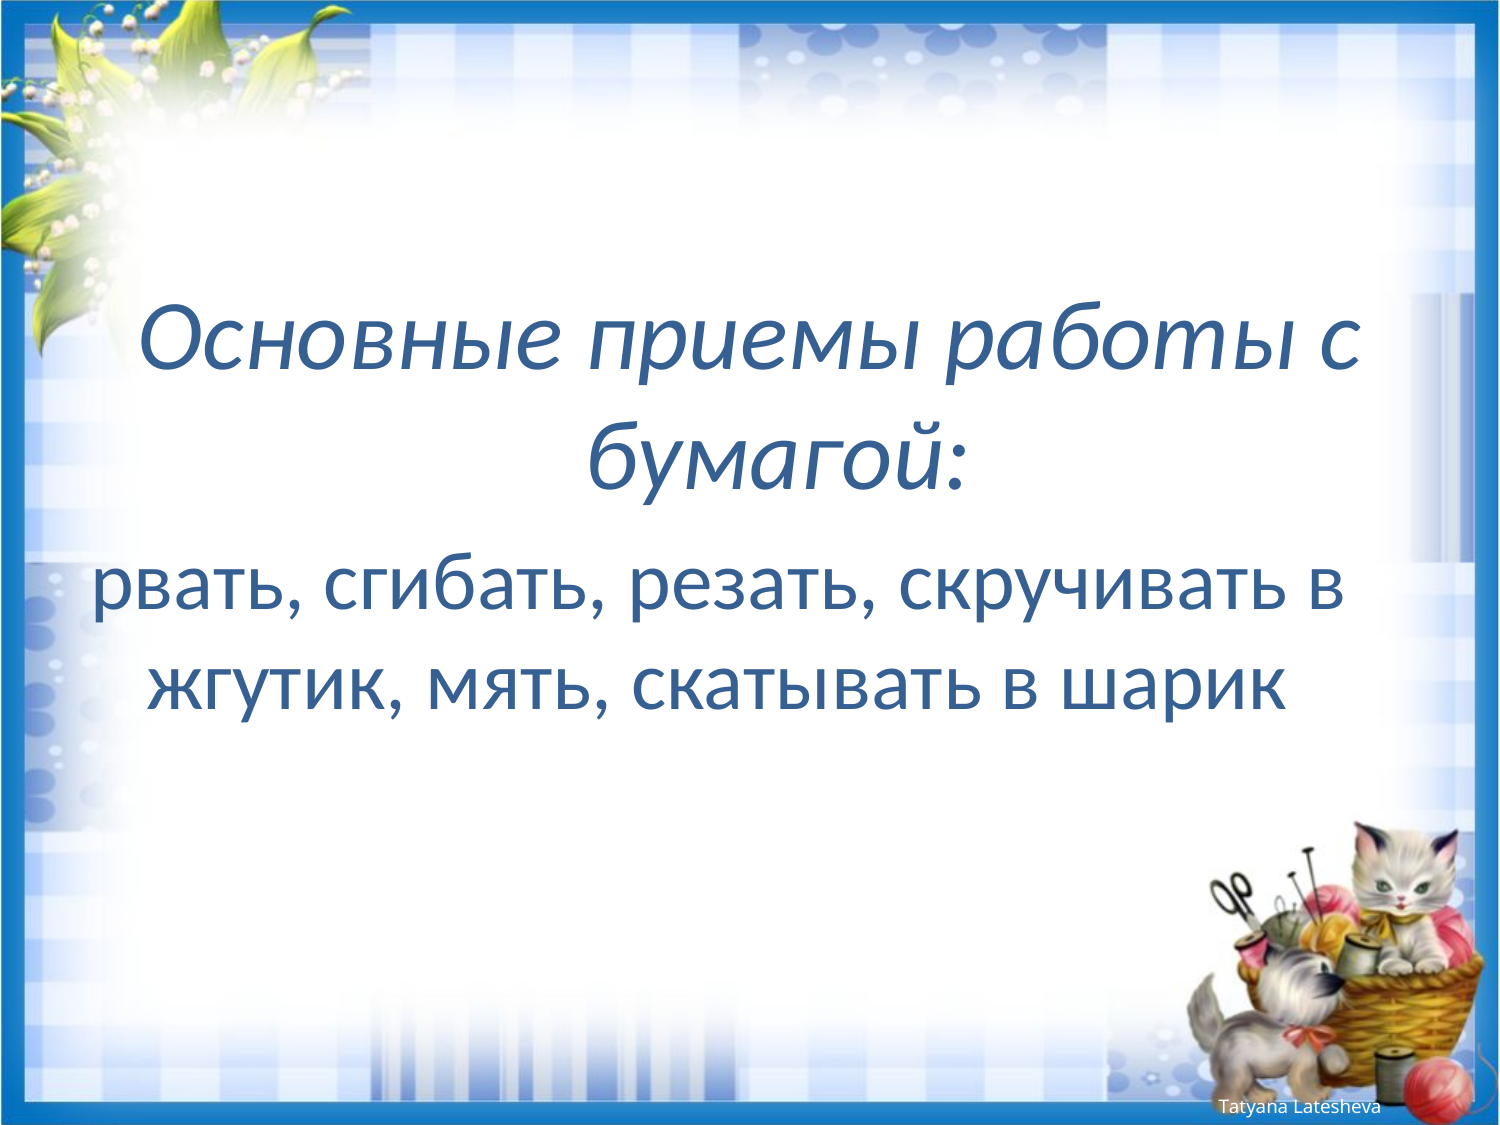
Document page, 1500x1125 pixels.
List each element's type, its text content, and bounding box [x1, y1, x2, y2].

list Основные приемы работы с бумагой: рвать, сгибать, резать, скручивать в жгутик, мять, скатывать в шарик [75, 262, 1425, 1005]
picture [0, 0, 1500, 1125]
